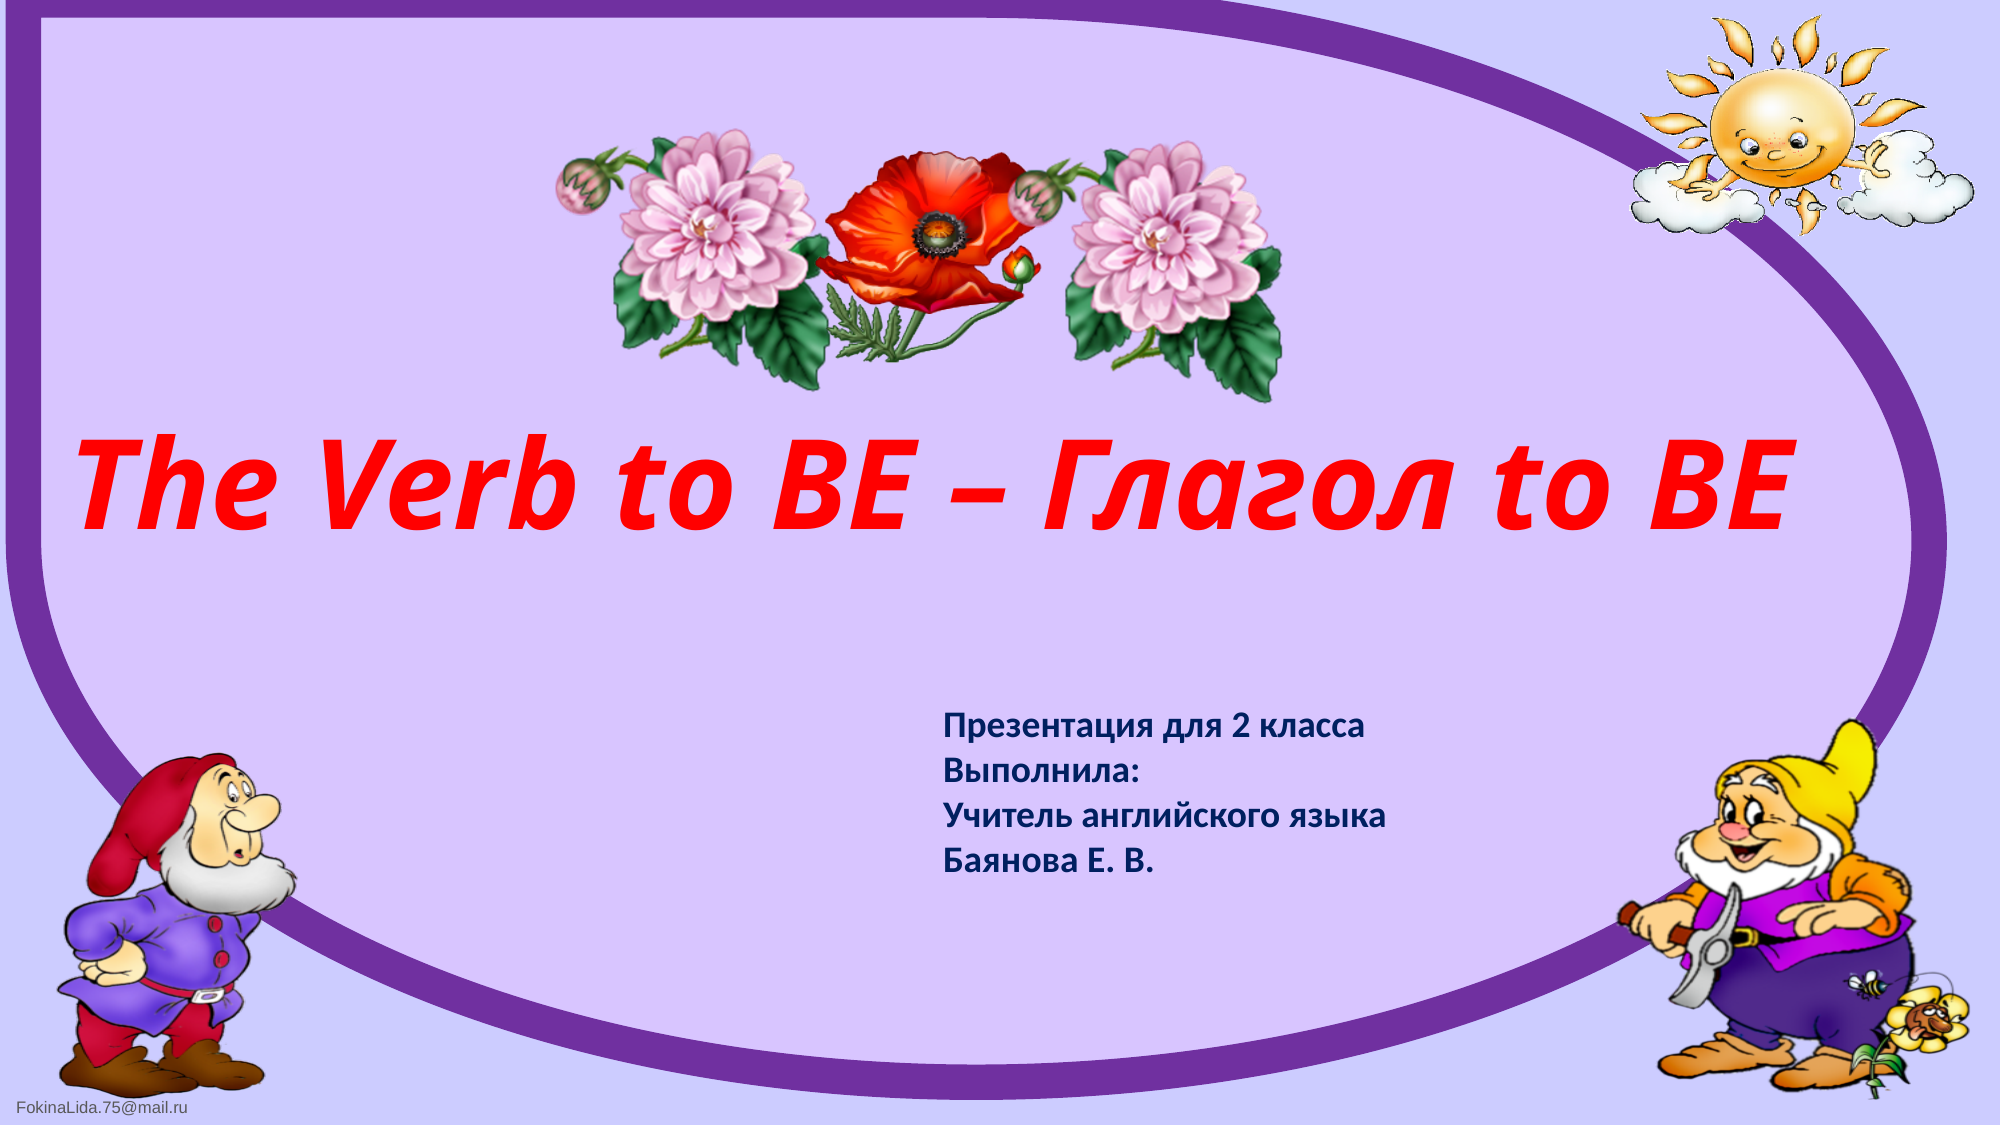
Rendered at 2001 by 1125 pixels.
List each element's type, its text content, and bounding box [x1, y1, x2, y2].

picture [550, 115, 833, 398]
picture [1619, 0, 2000, 244]
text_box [811, 140, 1050, 438]
picture [54, 751, 299, 1101]
text_box Презентация для 2 класса Выполнила: Учитель английского языка Баянова Е. В. [928, 692, 1403, 888]
picture [1003, 128, 1286, 410]
text_box The Verb to BE – Глагол to BE [54, 397, 1808, 562]
picture [1614, 717, 1971, 1101]
